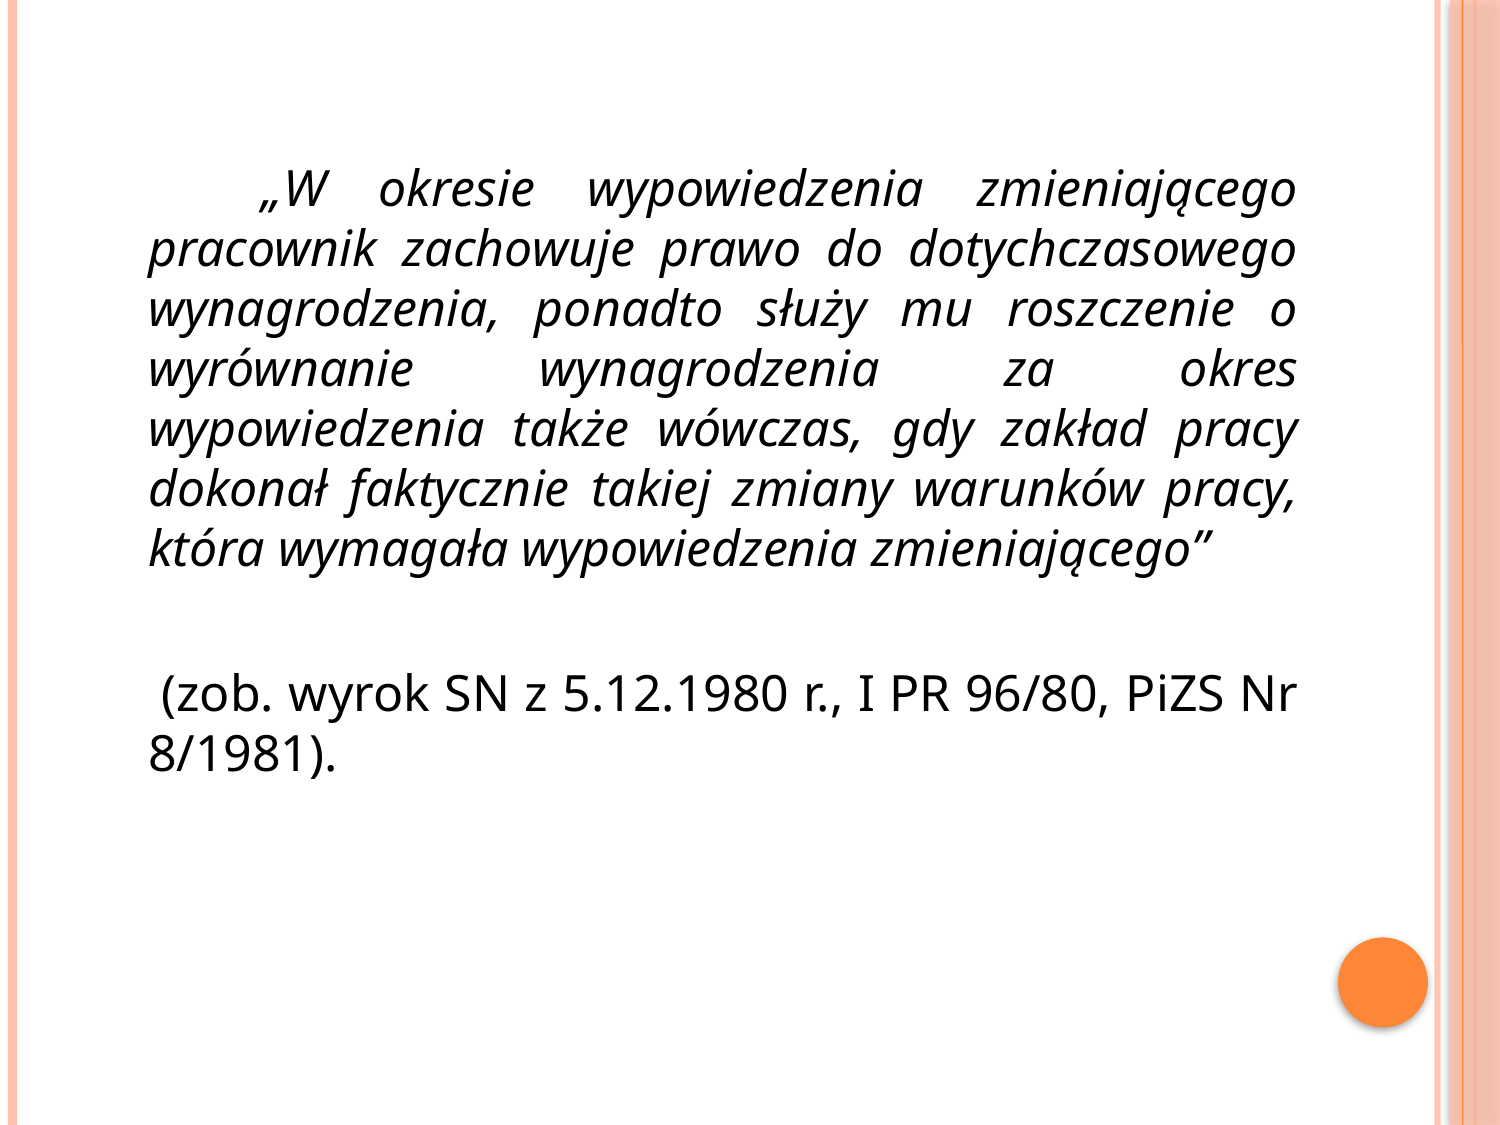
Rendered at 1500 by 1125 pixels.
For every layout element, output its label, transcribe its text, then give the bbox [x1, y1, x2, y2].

list „W okresie wypowiedzenia zmieniającego pracownik zachowuje prawo do dotychczasowego wynagrodzenia, ponadto służy mu roszczenie o wyrównanie wynagrodzenia za okres wypowiedzenia także wówczas, gdy zakład pracy dokonał faktycznie takiej zmiany warunków pracy, która wymagała wypowiedzenia zmieniającego” (zob. wyrok SN z 5.12.1980 r., I PR 96/80, PiZS Nr 8/1981). [88, 149, 1314, 949]
